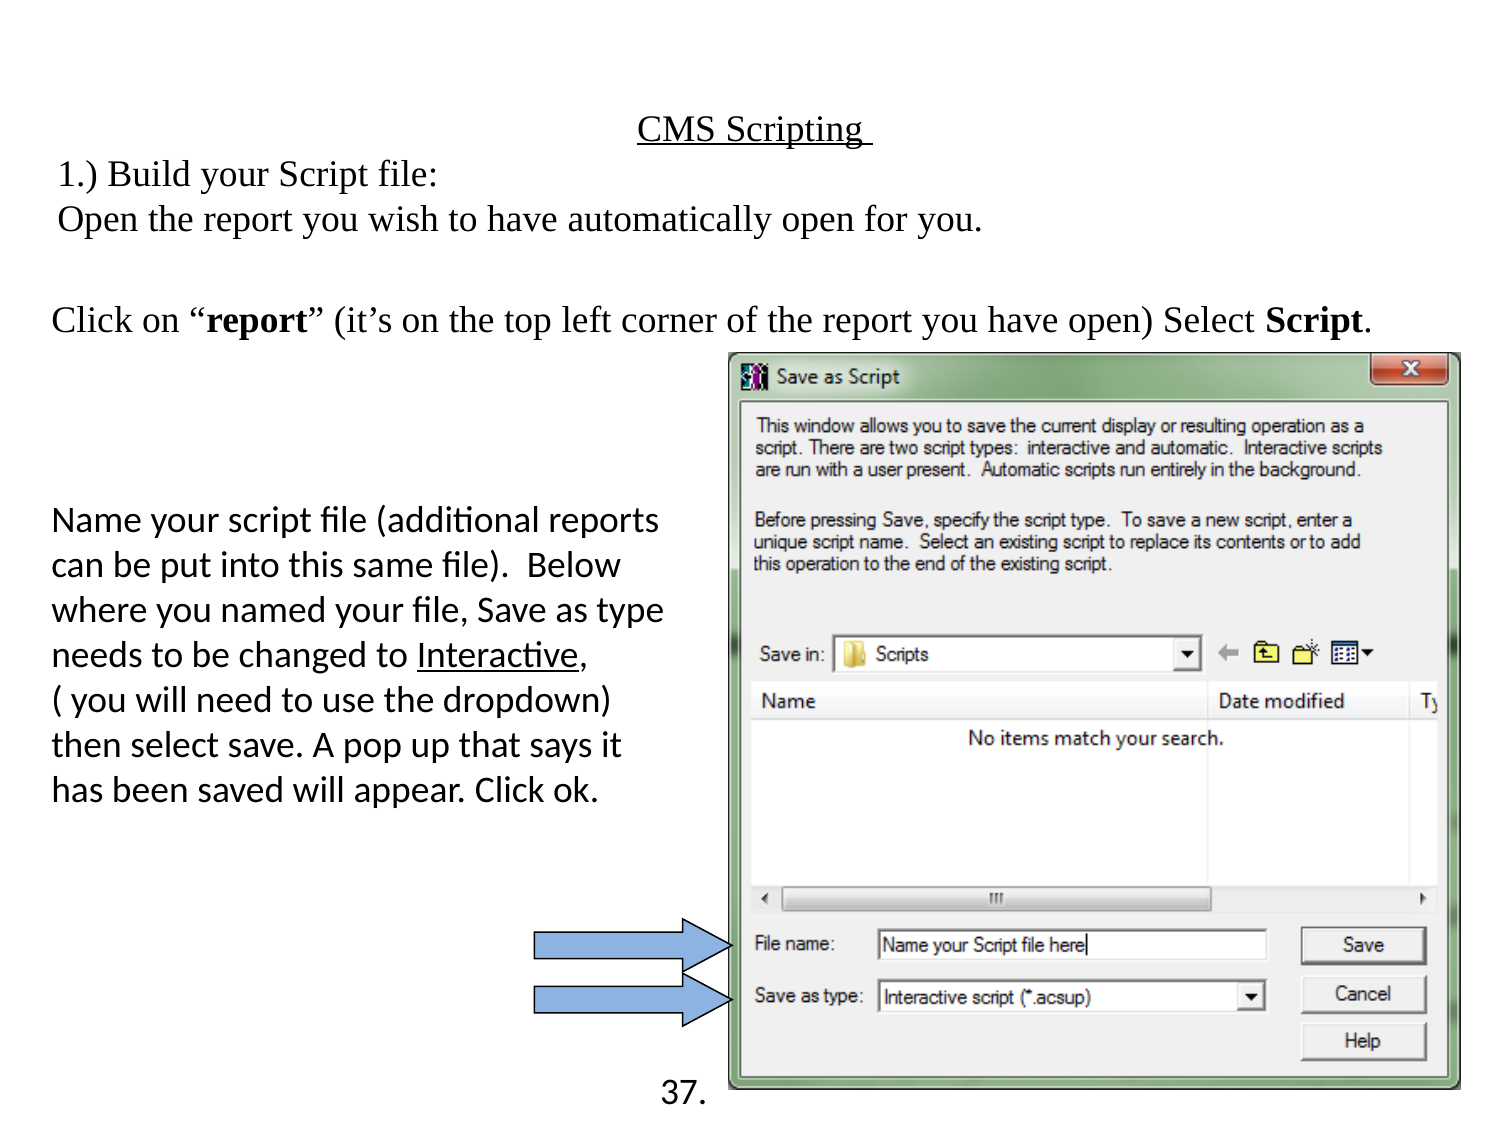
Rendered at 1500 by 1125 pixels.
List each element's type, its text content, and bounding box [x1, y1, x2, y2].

text_box Name your script file (additional reports can be put into this same file). Below where you named your file, Save as type needs to be changed to Interactive, ( you will need to use the dropdown) then select save. A pop up that says it has been saved will appear. Click ok. [36, 487, 685, 863]
picture [727, 352, 1461, 1090]
text_box [534, 918, 727, 972]
text_box 37. [645, 1059, 723, 1120]
text_box Click on “report” (it’s on the top left corner of the report you have open) Select Script. [36, 287, 1500, 348]
text_box CMS Scripting 1.) Build your Script file: Open the report you wish to have automatically open for you. [42, 50, 1468, 246]
text_box [534, 973, 727, 1027]
